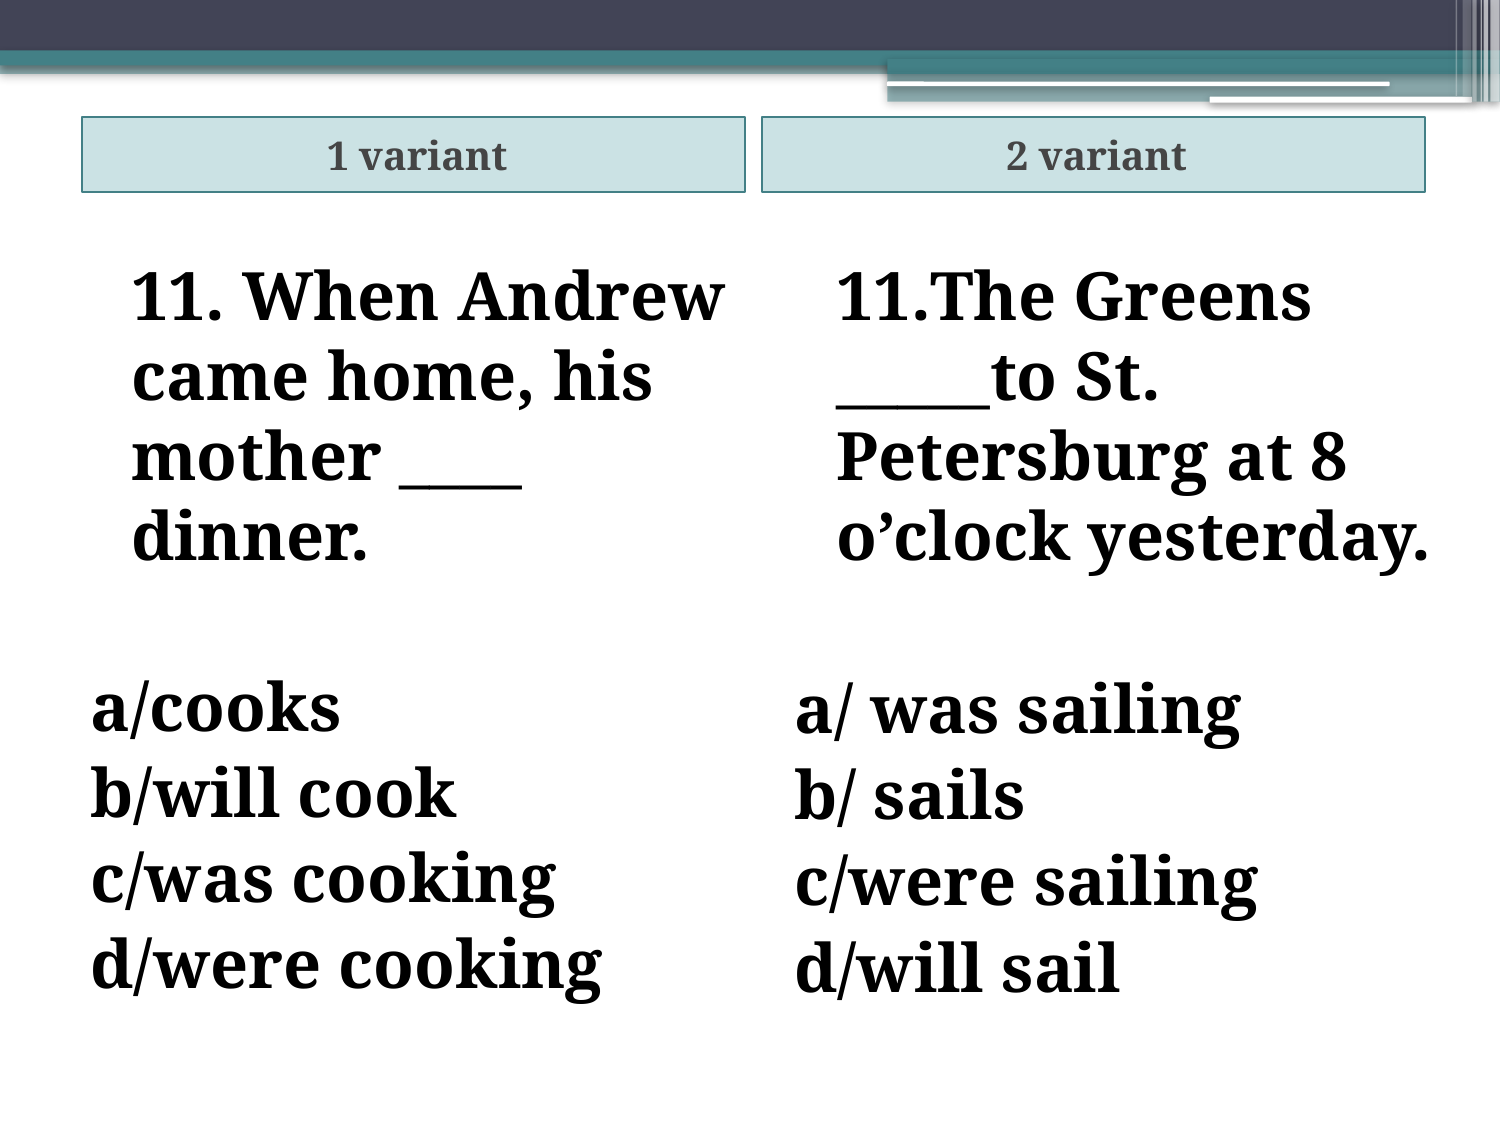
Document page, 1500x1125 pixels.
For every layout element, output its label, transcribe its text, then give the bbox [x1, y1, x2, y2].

list 1 variant [81, 116, 746, 193]
list 2 variant [761, 116, 1426, 193]
list 11. When Andrew came home, his mother ____ dinner. a/cooks b/will cook c/was cooking d/were cooking [58, 246, 745, 1090]
list 11.The Greens _____to St. Petersburg at 8 o’clock yesterday. a/ was sailing b/ sails c/were sailing d/will sail [761, 246, 1465, 1102]
